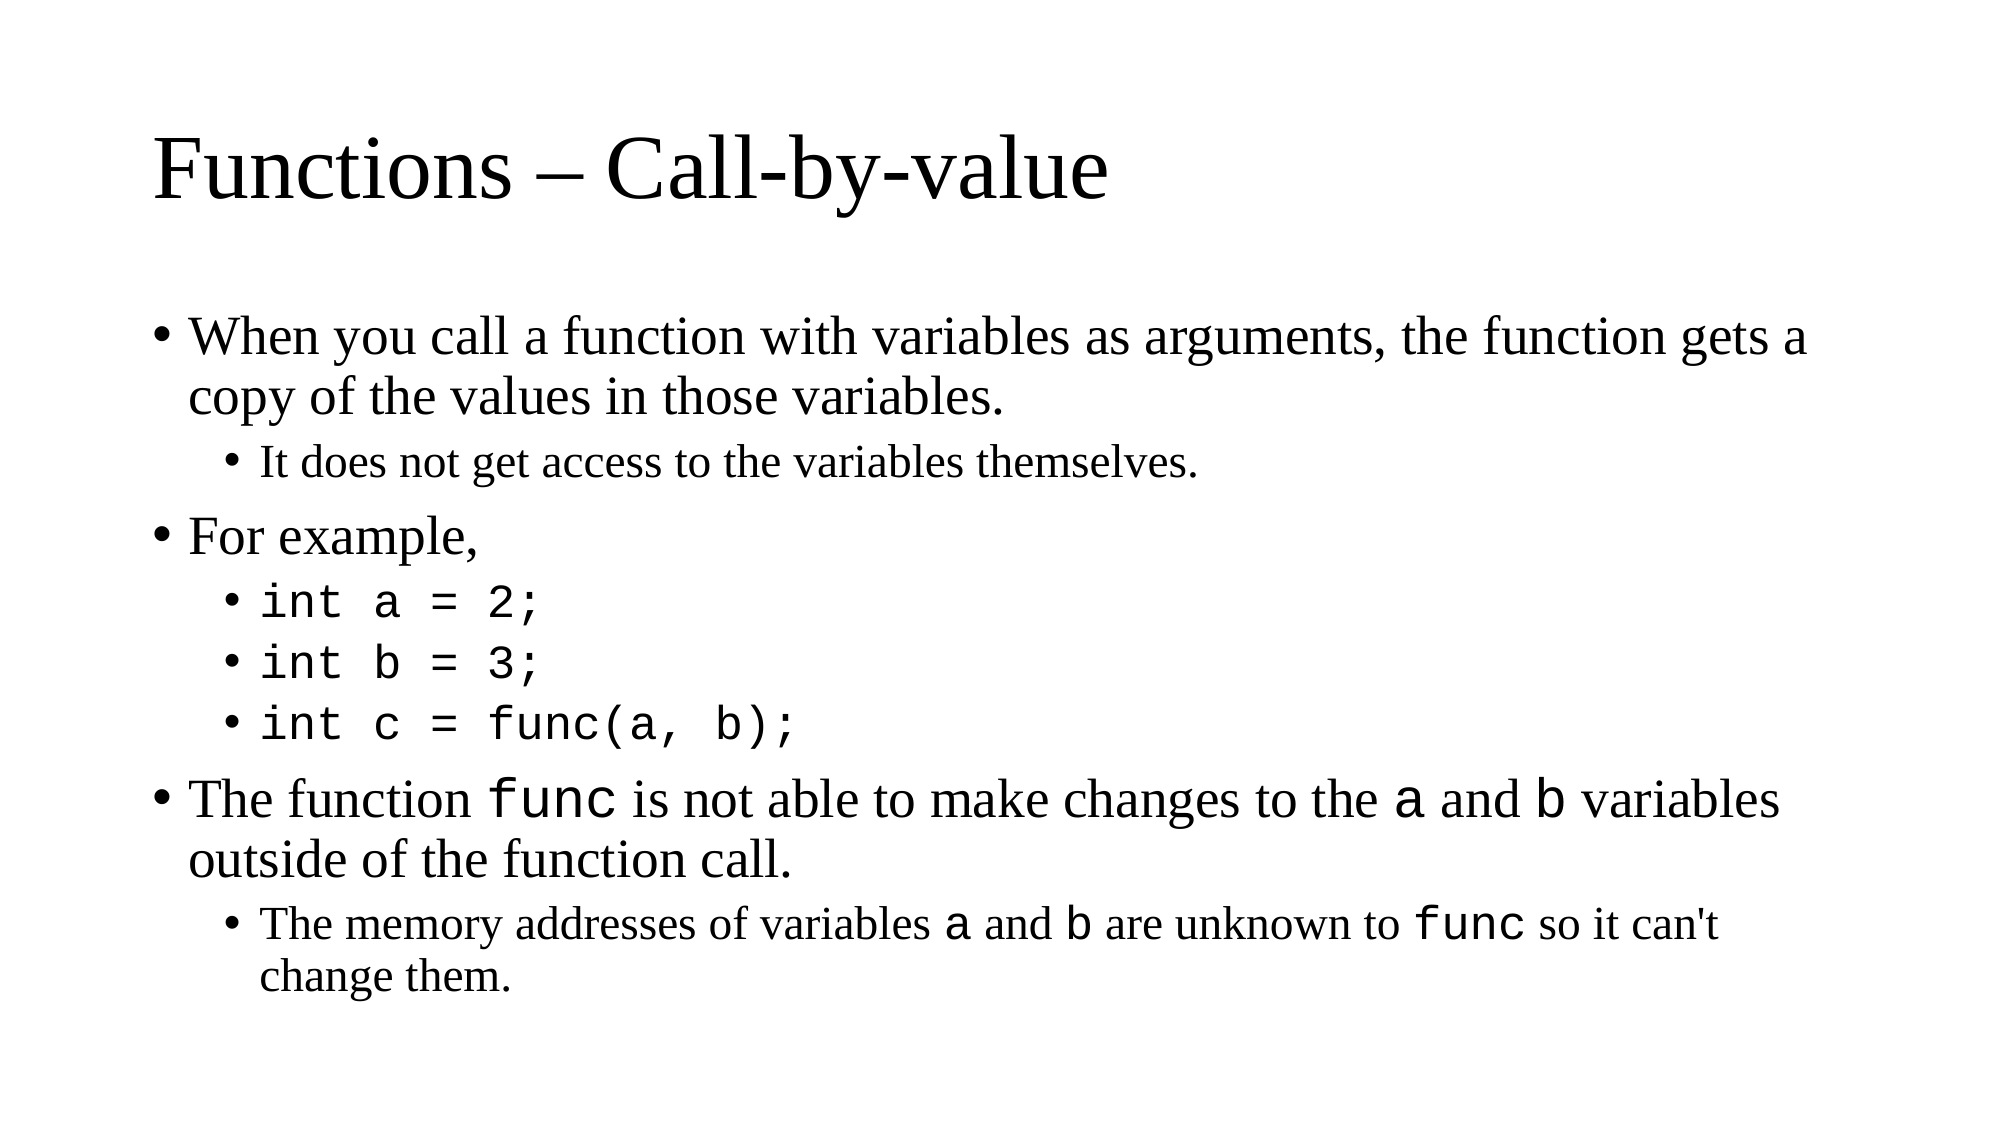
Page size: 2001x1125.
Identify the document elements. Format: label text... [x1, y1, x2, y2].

title Functions – Call-by-value [137, 59, 1863, 278]
list When you call a function with variables as arguments, the function gets a copy of the values in those variables. It does not get access to the variables themselves. For example, int a = 2; int b = 3; int c = func(a, b); The function func is not able to make changes to the a and b variables outside of the function call. The memory addresses of variables a and b are unknown to func so it can't change them. [137, 299, 1863, 1014]
